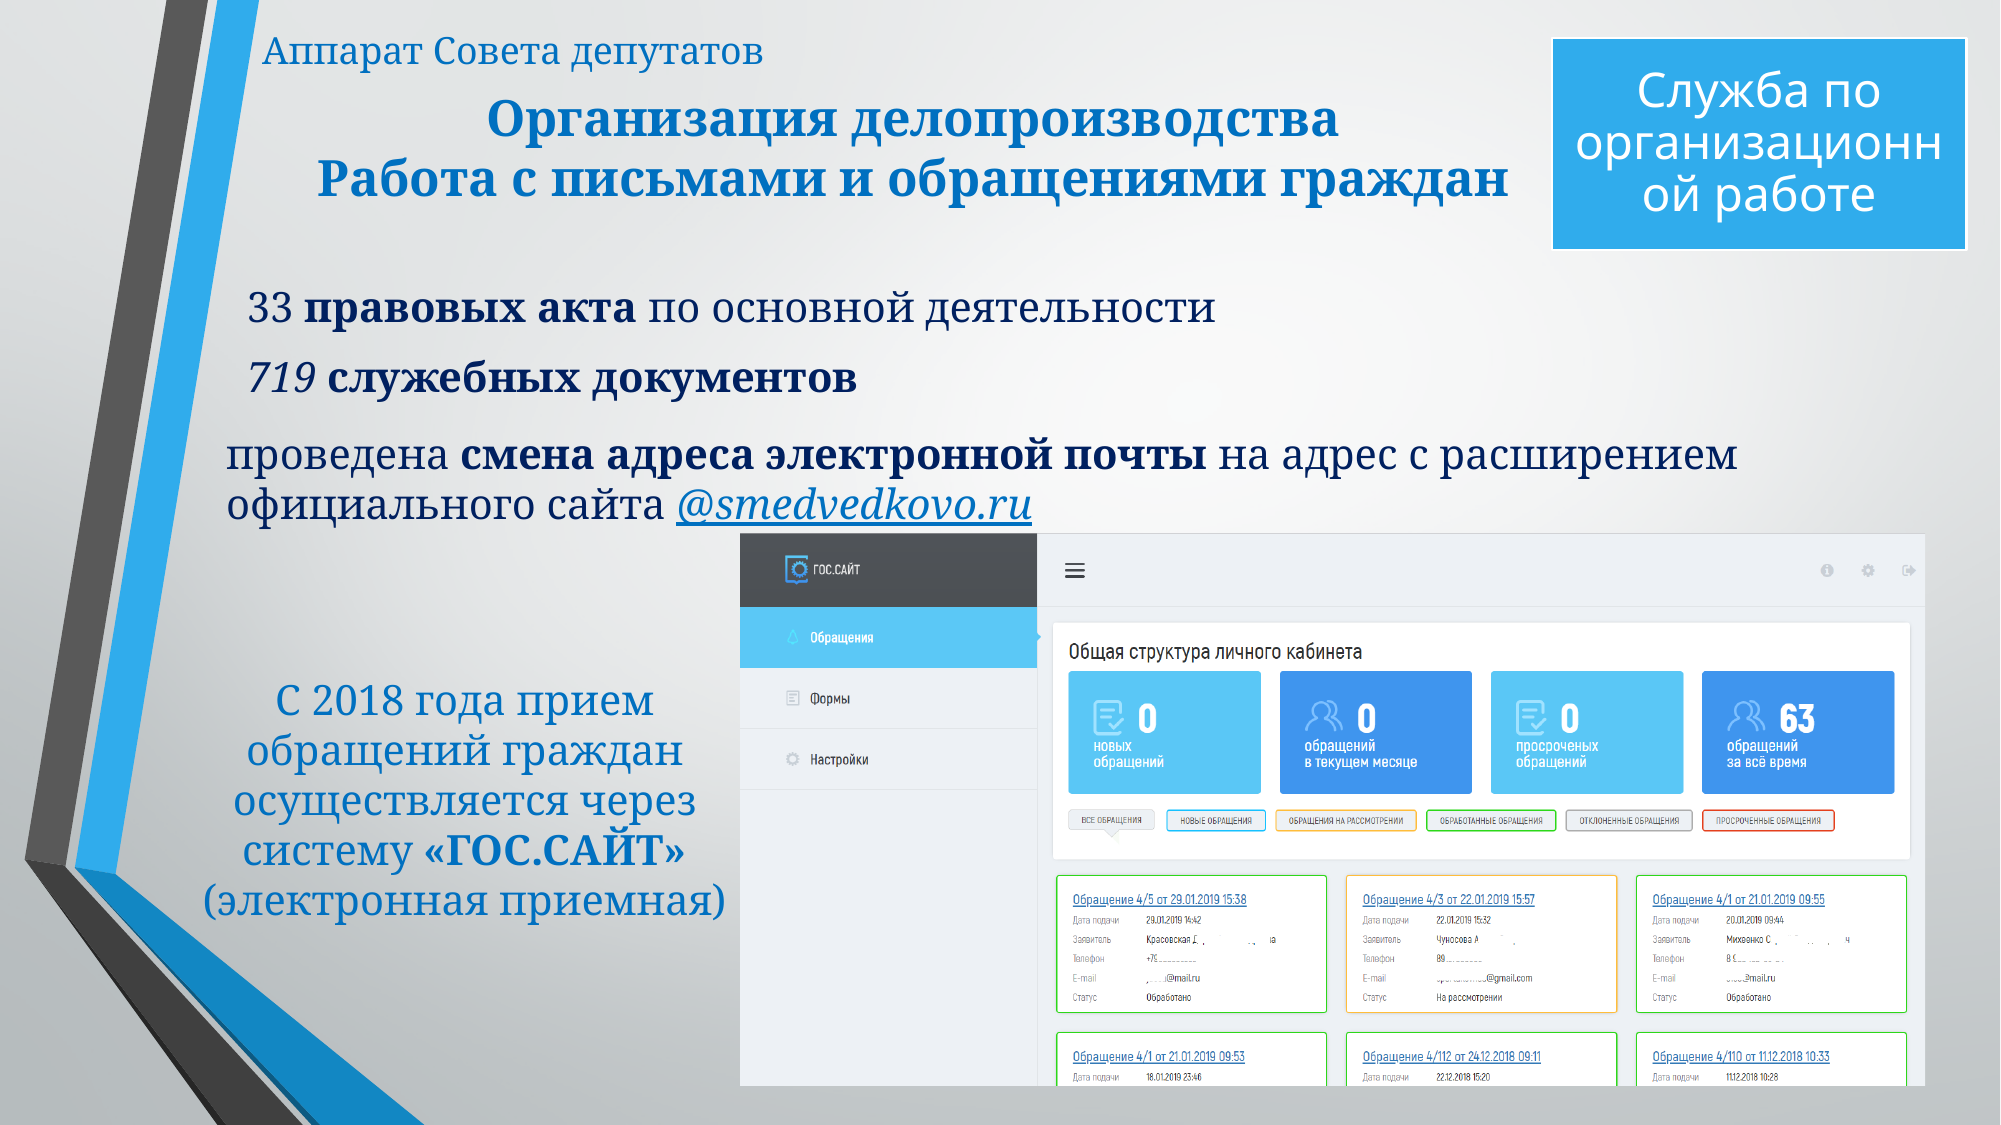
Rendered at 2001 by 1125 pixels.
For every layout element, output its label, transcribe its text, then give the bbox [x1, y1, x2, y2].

text_box Аппарат Совета депутатов [247, 19, 780, 80]
title Организация делопроизводства Работа с письмами и обращениями граждан [91, 89, 1736, 264]
picture [739, 532, 1926, 1087]
list С 2018 года прием обращений граждан осуществляется через систему «ГОС.САЙТ» (электронная приемная) [156, 647, 739, 932]
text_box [1551, 37, 1967, 251]
list проведена смена адреса электронной почты на адрес с расширением официального сайта @smedvedkovo.ru [211, 419, 1791, 693]
list 33 правовых акта по основной деятельности 719 служебных документов [231, 203, 1519, 409]
